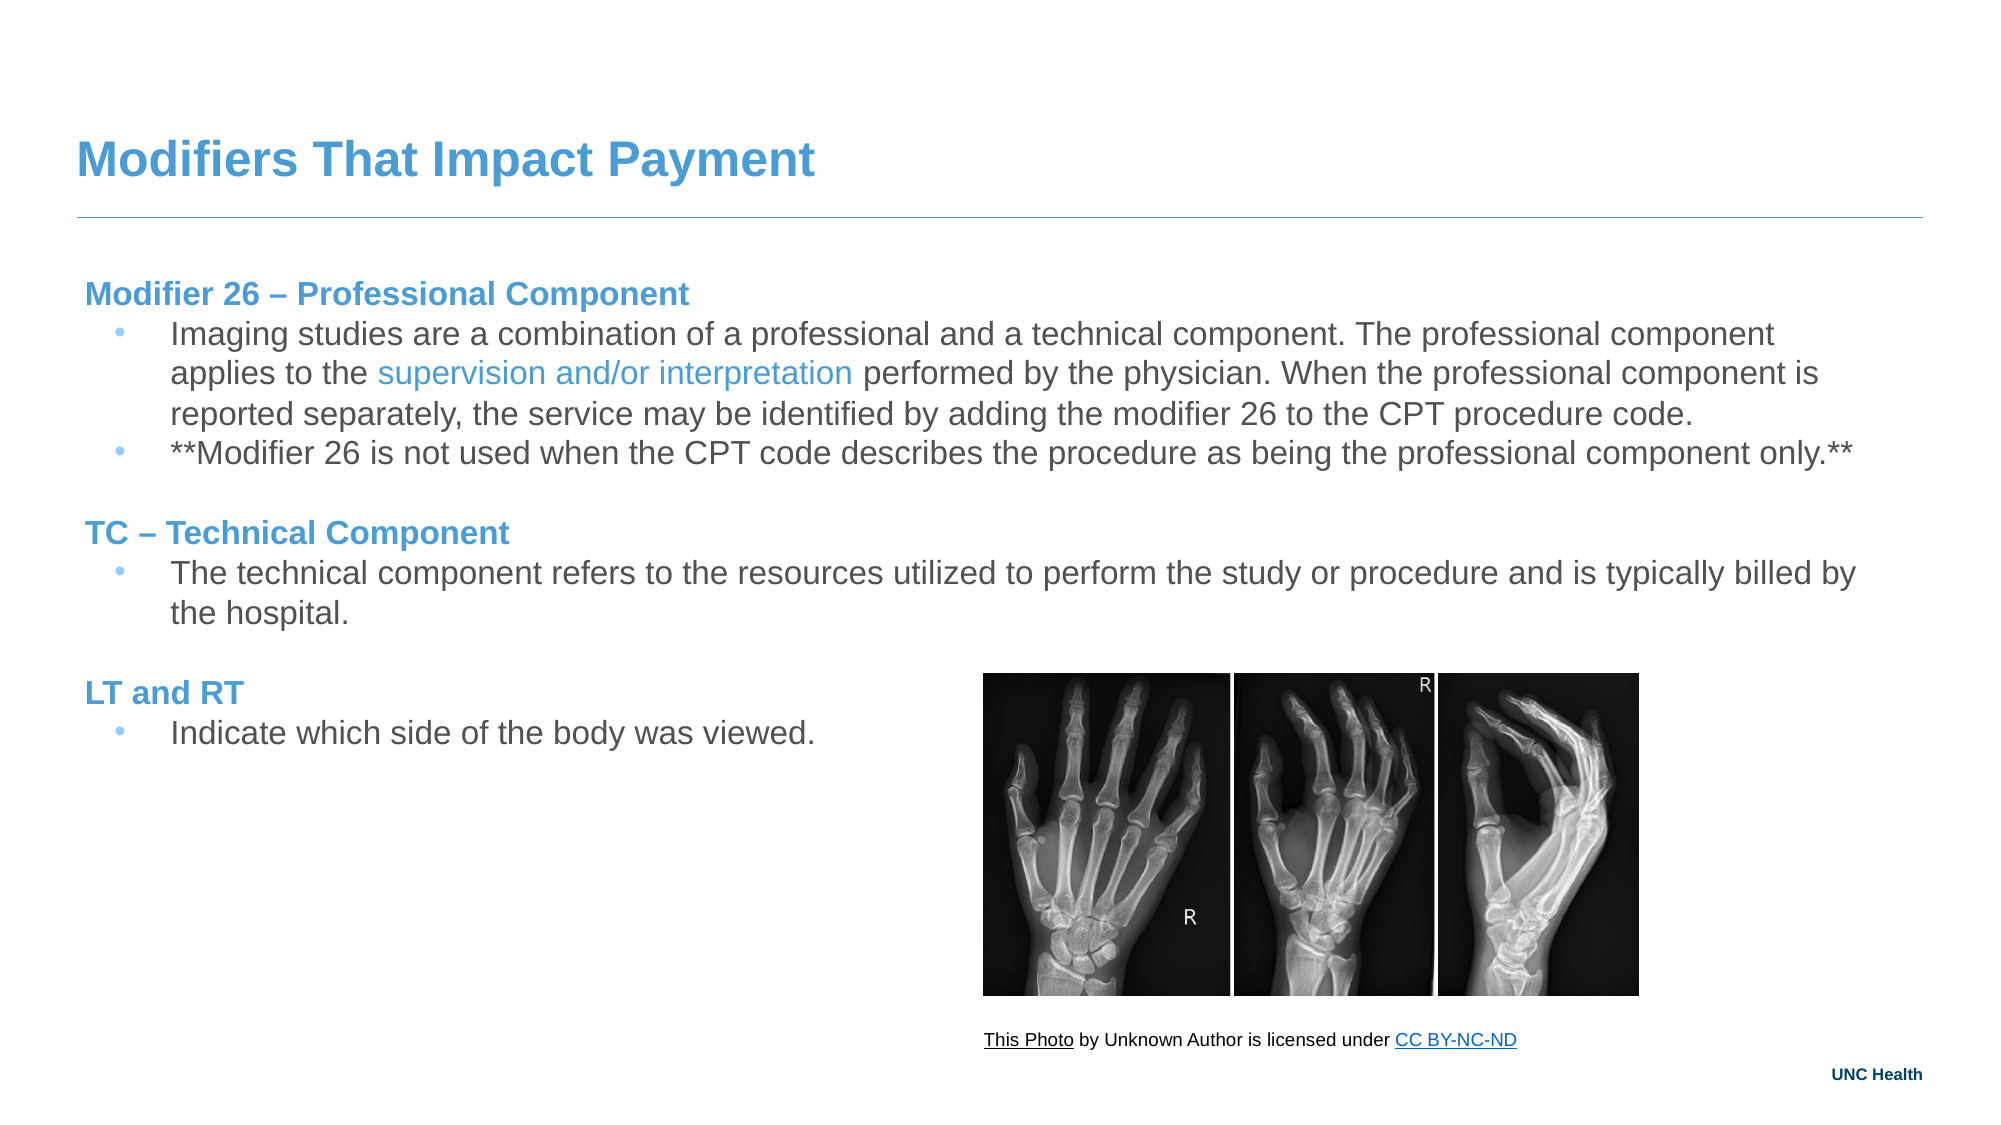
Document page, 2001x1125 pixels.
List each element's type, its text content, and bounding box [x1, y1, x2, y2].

text_box This Photo by Unknown Author is licensed under CC BY-NC-ND [983, 1015, 1639, 1051]
title Modifiers That Impact Payment [76, 56, 1924, 175]
picture [983, 673, 1639, 996]
list Modifier 26 – Professional Component Imaging studies are a combination of a professional and a technical component. The professional component applies to the supervision and/or interpretation performed by the physician. When the professional component is reported separately, the service may be identified by adding the modifier 26 to the CPT procedure code. **Modifier 26 is not used when the CPT code describes the procedure as being the professional component only.** TC – Technical Component The technical component refers to the resources utilized to perform the study or procedure and is typically billed by the hospital. LT and RT Indicate which side of the body was viewed. [76, 259, 2000, 1028]
